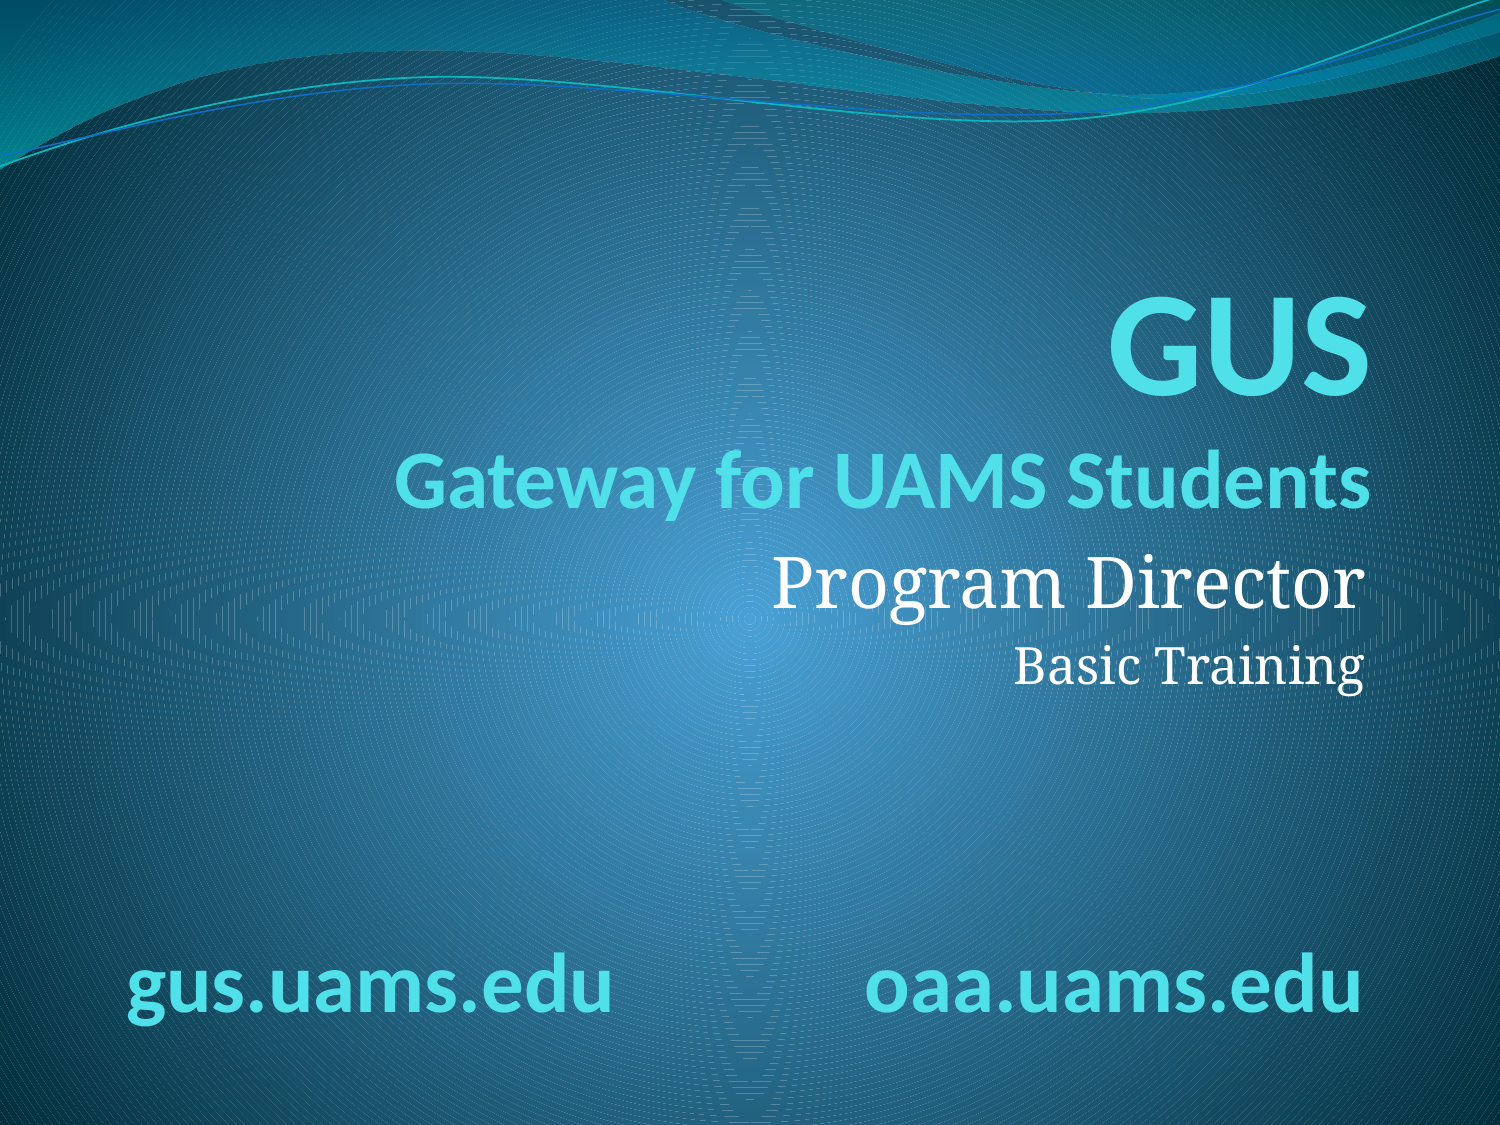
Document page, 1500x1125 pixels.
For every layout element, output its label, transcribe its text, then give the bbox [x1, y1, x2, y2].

subtitle Program Director Basic Training gus.uams.edu oaa.uams.edu [87, 529, 1376, 1075]
title GUS Gateway for UAMS Students [87, 224, 1376, 525]
